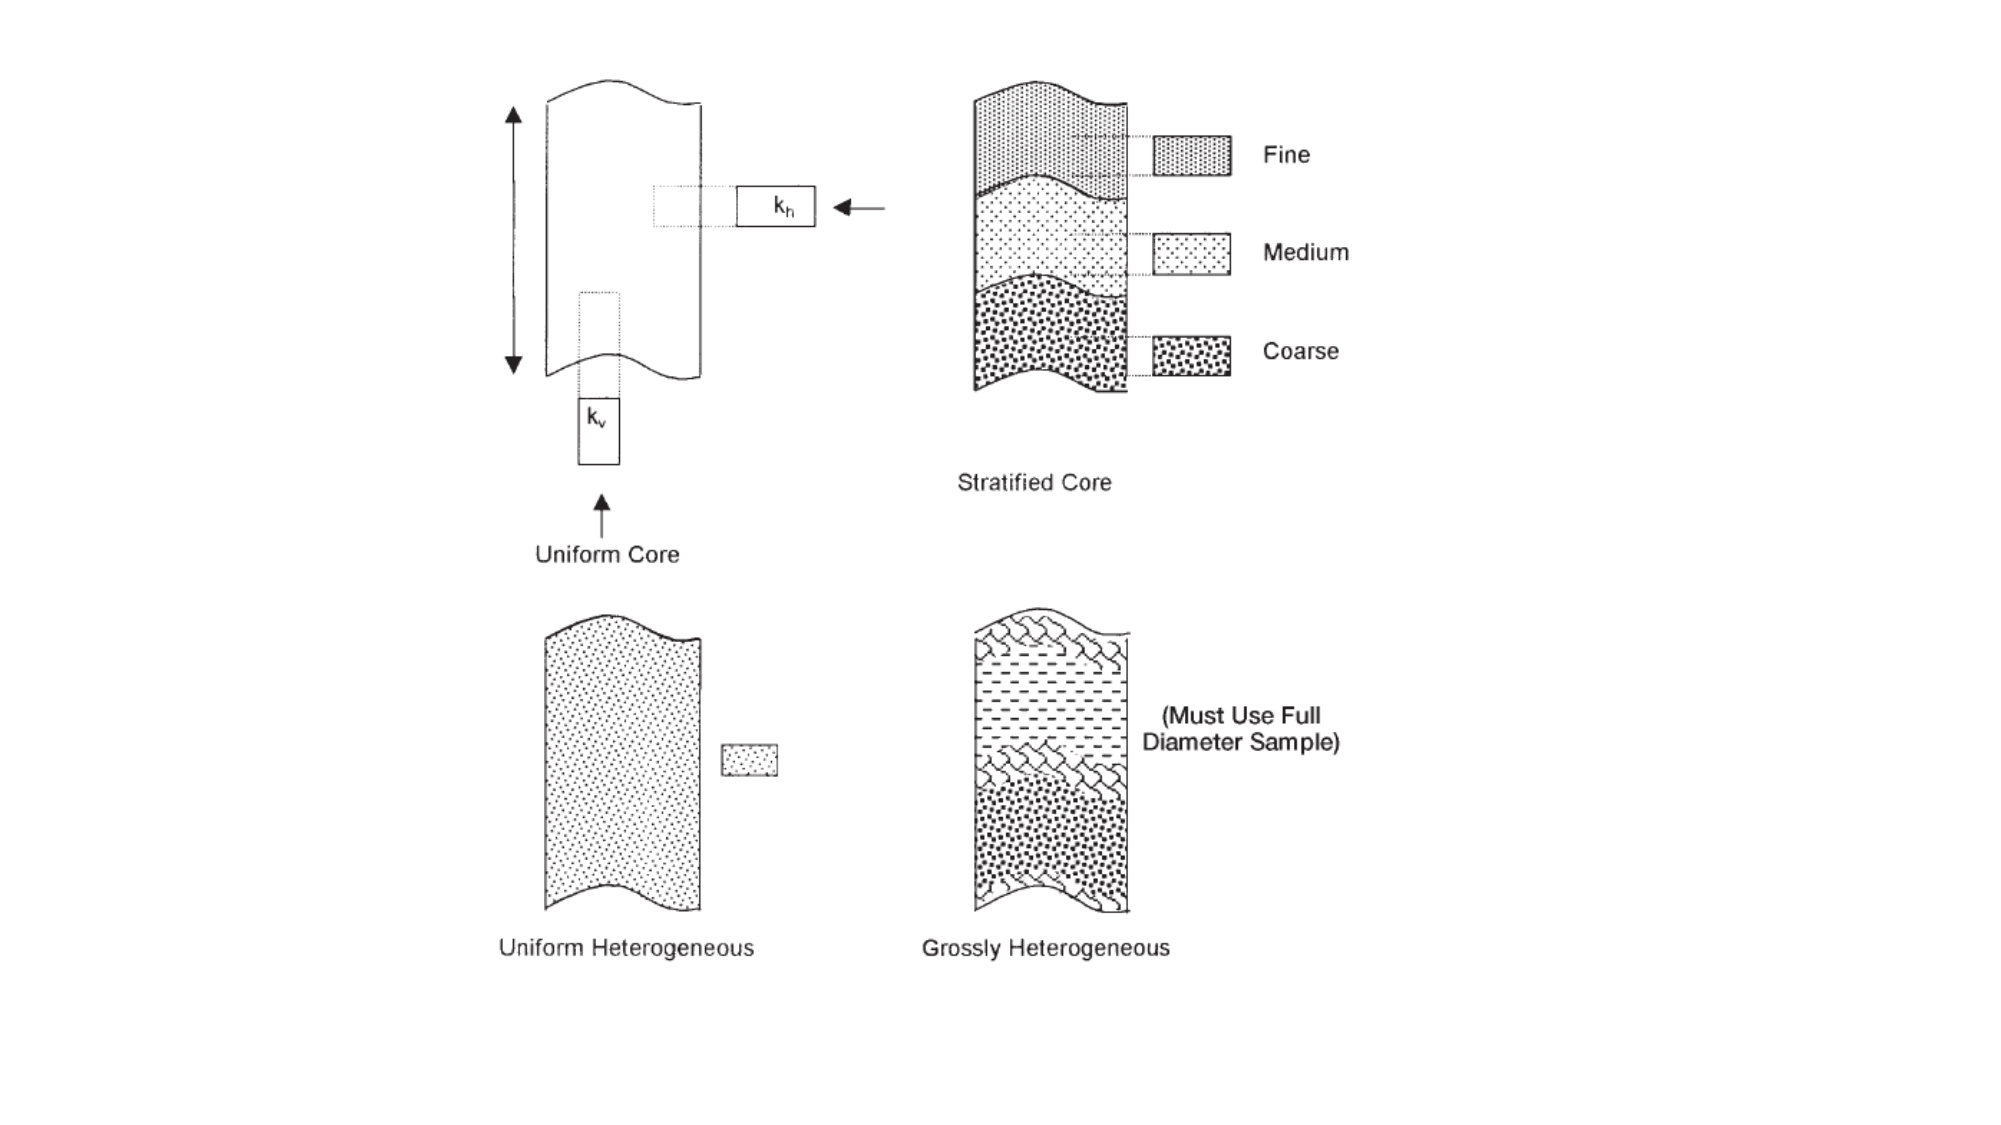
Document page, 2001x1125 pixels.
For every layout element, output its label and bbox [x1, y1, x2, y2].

list [434, 61, 1422, 992]
